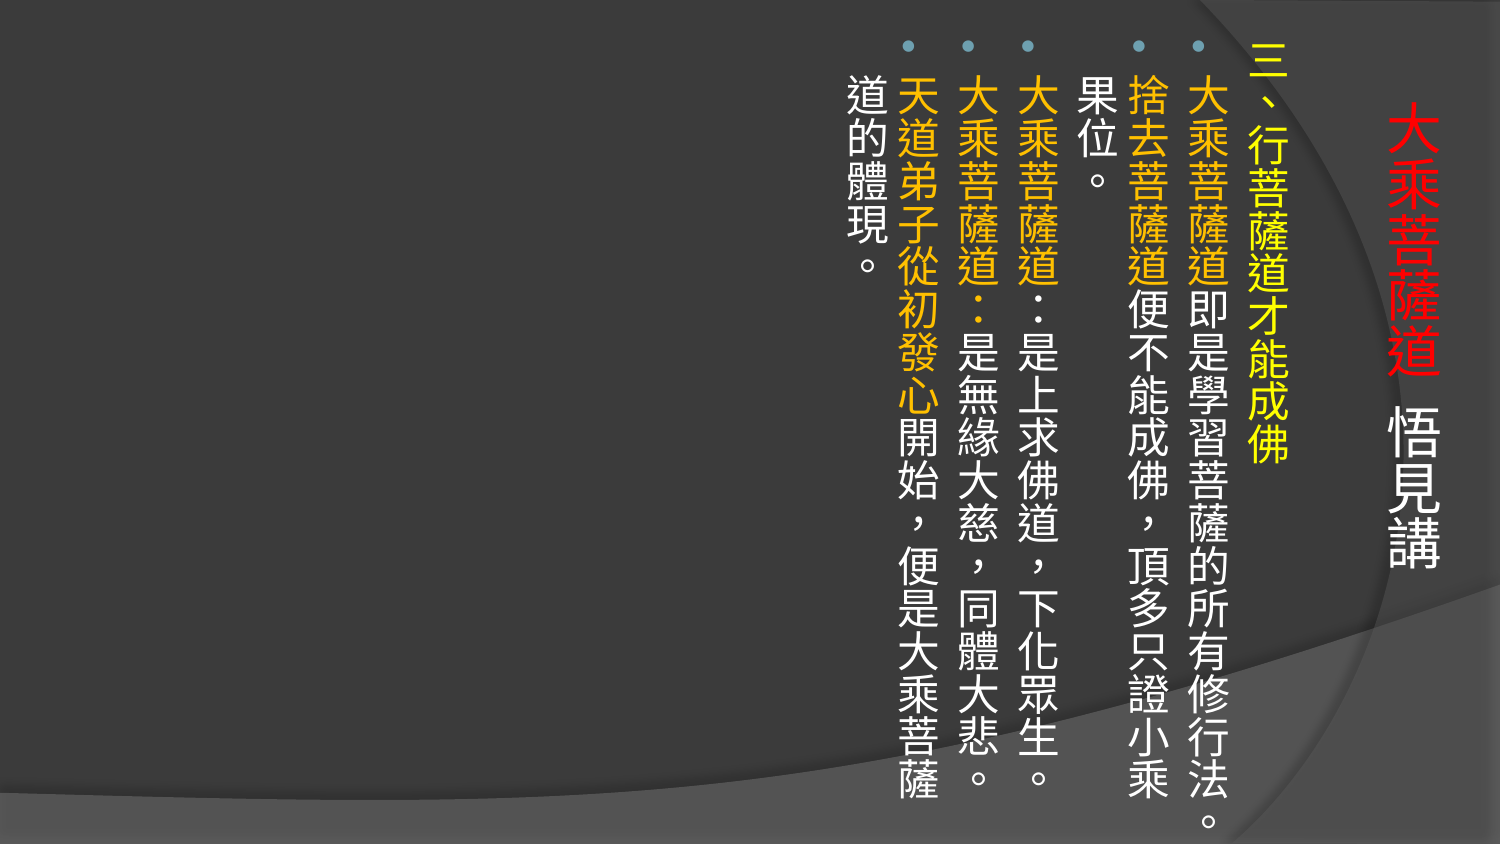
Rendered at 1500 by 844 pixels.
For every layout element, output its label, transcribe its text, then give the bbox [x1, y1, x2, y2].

title 大乘菩薩道 悟見講 [1353, 43, 1473, 812]
list 三、行菩薩道才能成佛 大乘菩薩道即是學習菩薩的所有修行法。 捨去菩薩道便不能成佛，頂多只證小乘果位。 大乘菩薩道：是上求佛道，下化眾生。 大乘菩薩道：是無緣大慈，同體大悲。 天道弟子從初發心開始，便是大乘菩薩道的體現。 [29, 20, 1353, 824]
